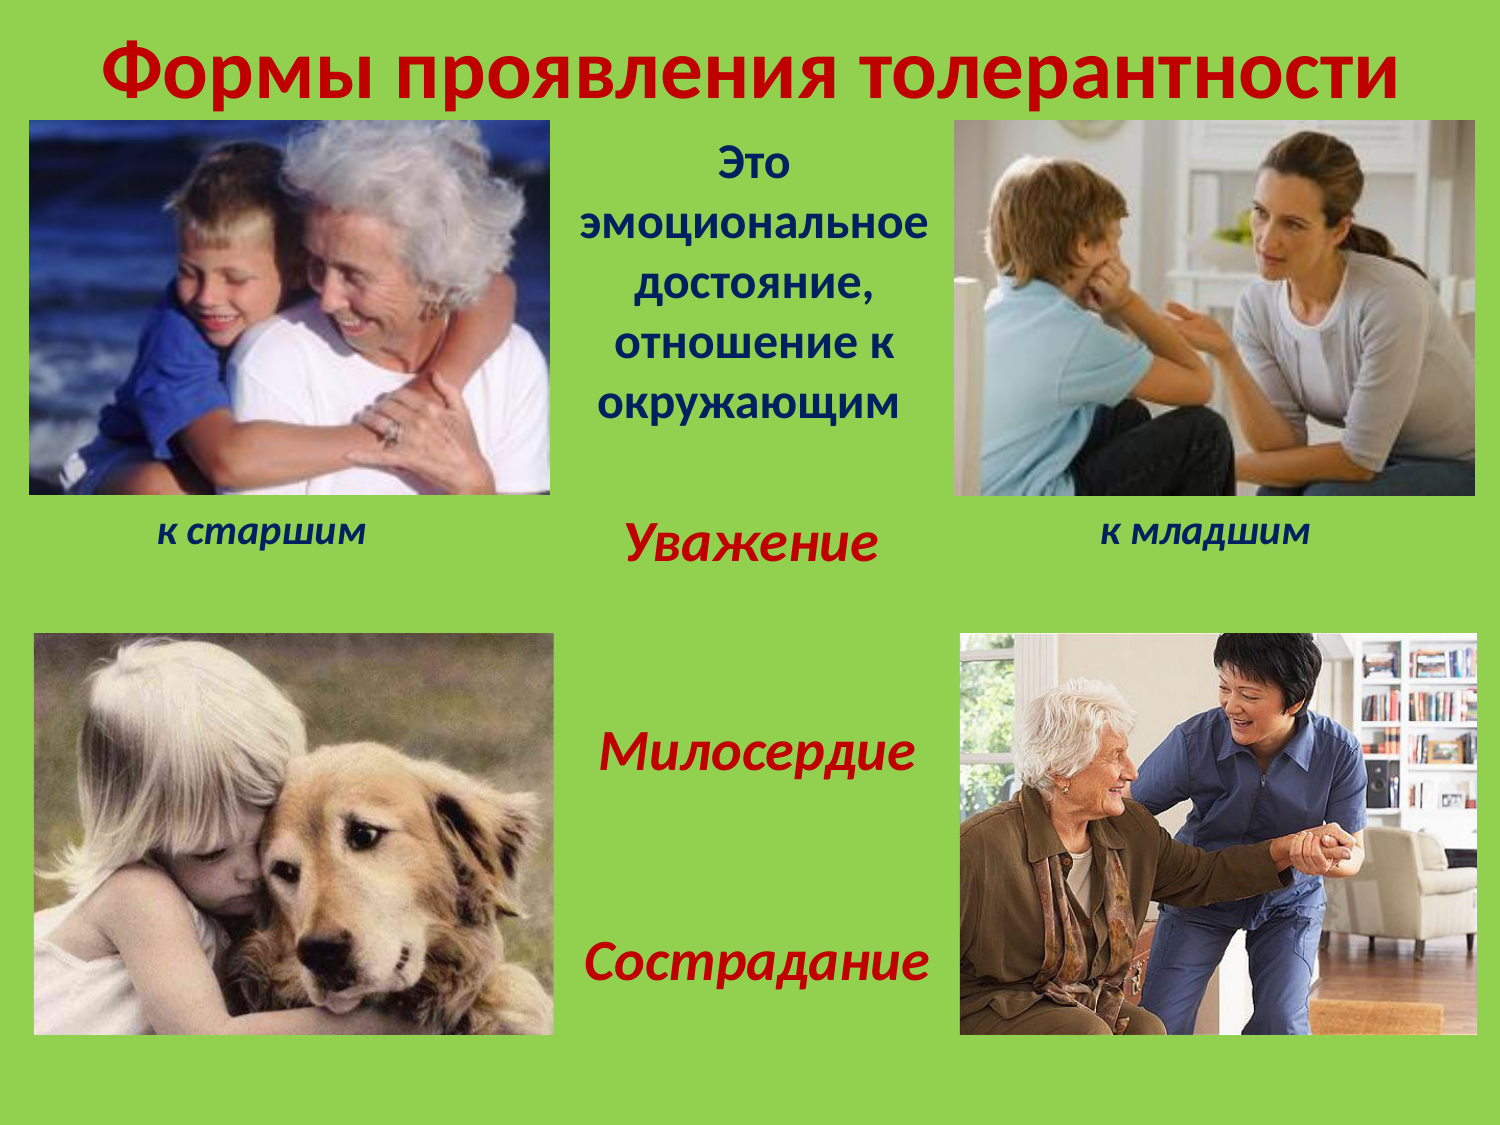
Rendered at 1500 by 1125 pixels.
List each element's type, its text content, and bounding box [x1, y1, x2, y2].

picture [959, 633, 1478, 1035]
text_box к старшим [141, 503, 437, 560]
text_box Это эмоциональное достояние, отношение к окружающим [551, 120, 952, 436]
text_box Уважение Милосердие Сострадание [565, 495, 950, 1000]
picture [953, 120, 1475, 496]
picture [33, 633, 554, 1035]
text_box к младшим [1084, 504, 1334, 560]
title Формы проявления толерантности [76, 0, 1427, 120]
picture [29, 120, 550, 495]
